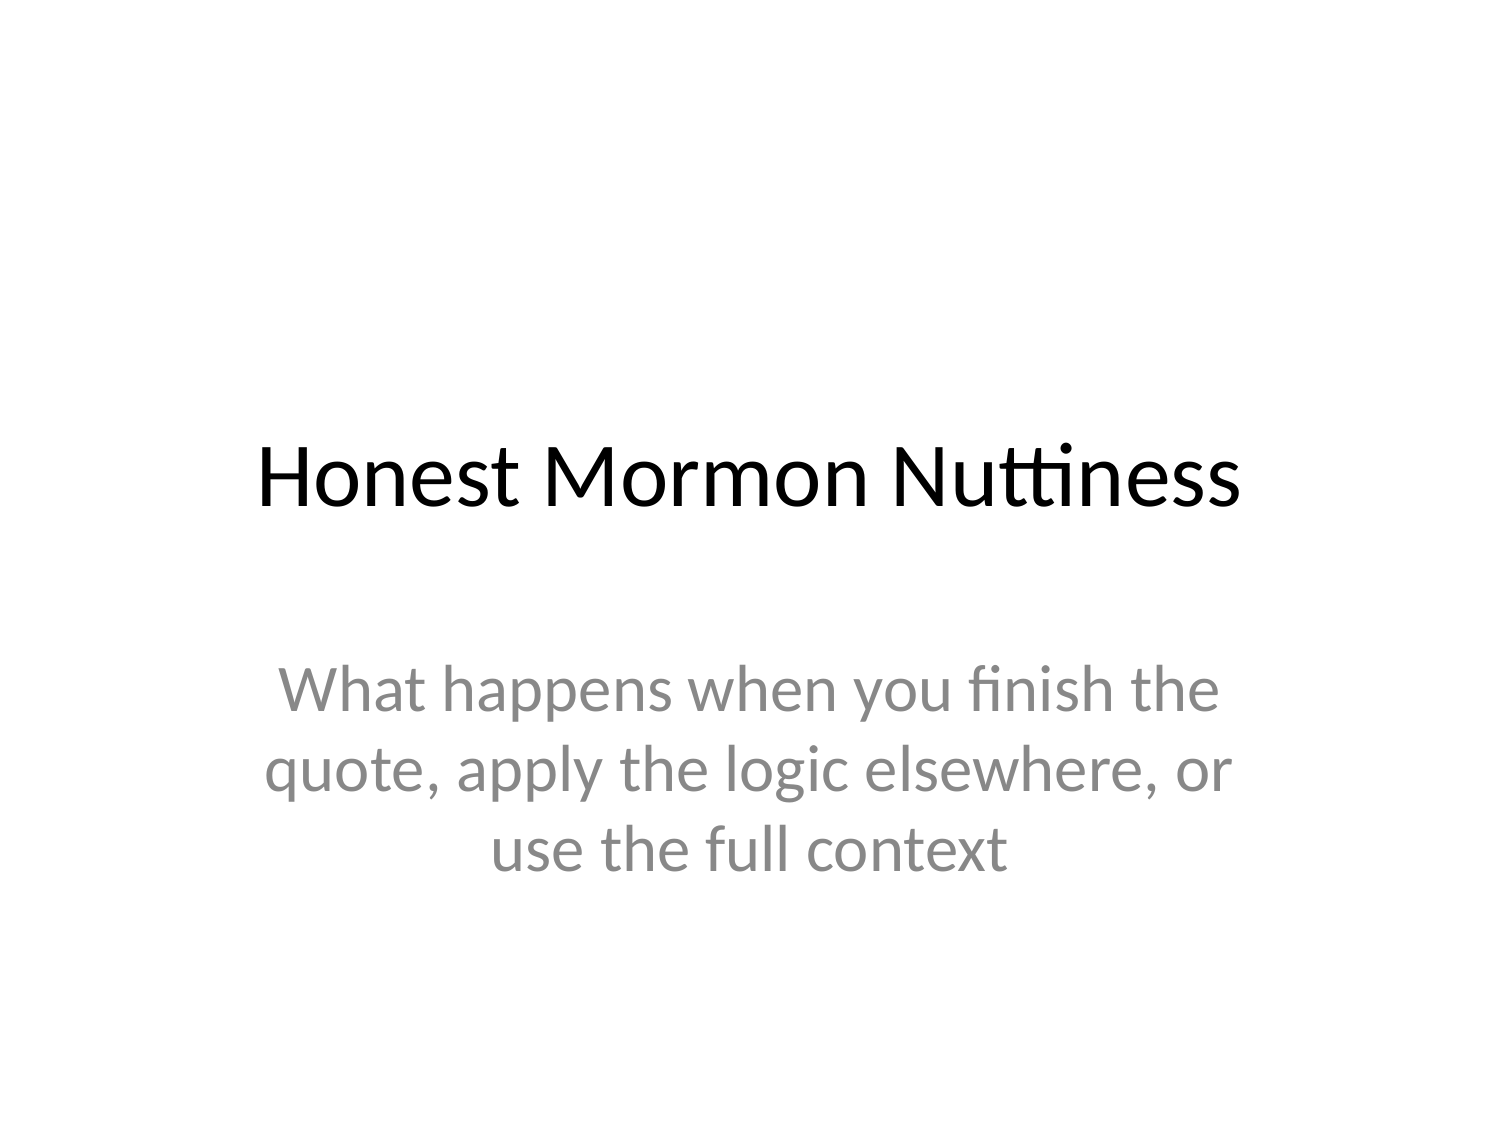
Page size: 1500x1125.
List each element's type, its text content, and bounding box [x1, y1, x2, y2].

subtitle What happens when you finish the quote, apply the logic elsewhere, or use the full context [225, 637, 1275, 925]
title Honest Mormon Nuttiness [112, 349, 1388, 591]
